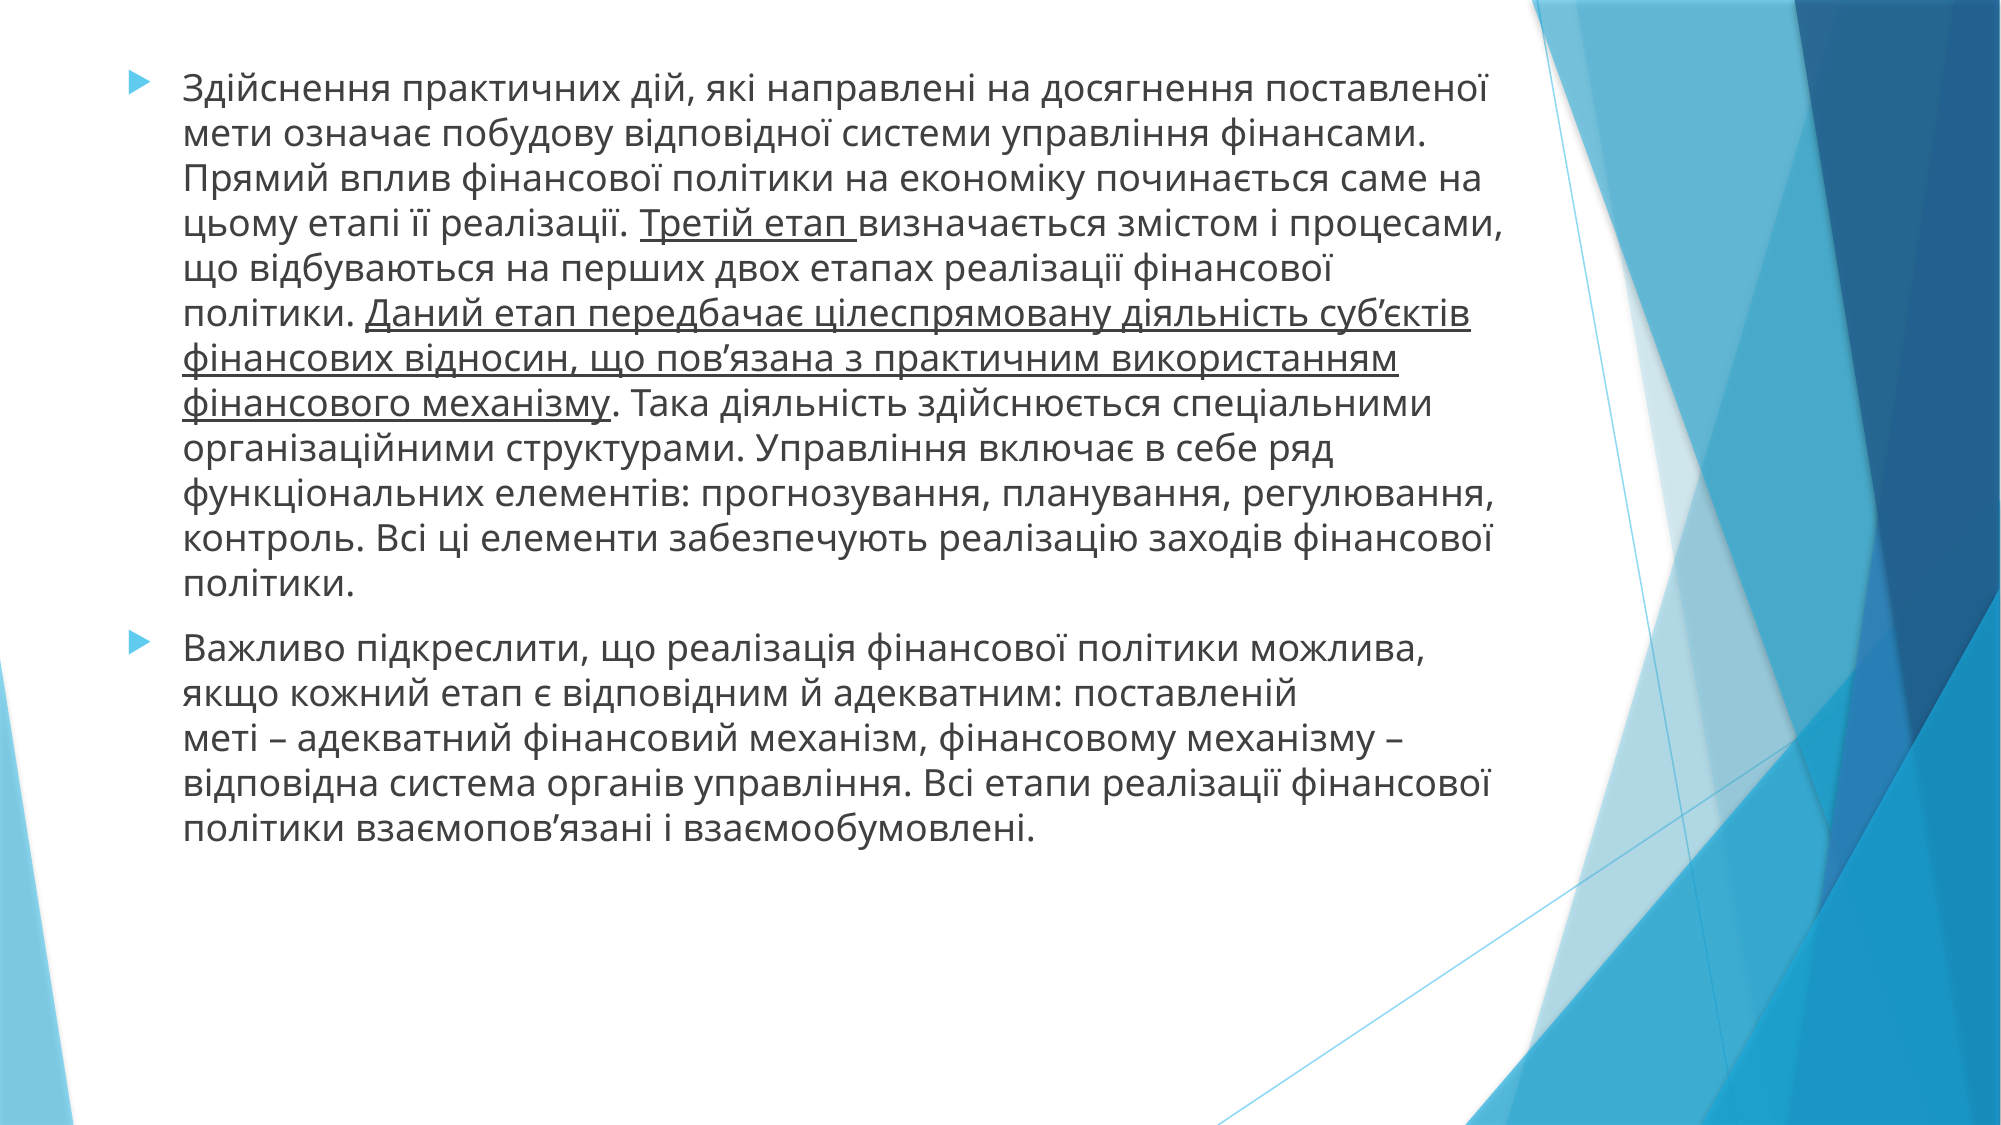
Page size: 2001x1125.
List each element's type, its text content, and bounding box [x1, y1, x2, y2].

list Здійснення практичних дій, які направлені на досягнення поставленої мети означає побудову відповідної системи управління фінансами. Прямий вплив фінансової політики на економіку починається саме на цьому етапі її реалізації. Третій етап визначається змістом і процесами, що відбуваються на перших двох етапах реалізації фінансової політики. Даний етап передбачає цілеспрямовану діяльність суб’єктів фінансових відносин, що пов’язана з практичним використанням фінансового механізму. Така діяльність здійснюється спеціальними організаційними структурами. Управління включає в себе ряд функціональних елементів: прогнозування, планування, регулювання, контроль. Всі ці елементи забезпечують реалізацію заходів фінансової політики. Важливо підкреслити, що реалізація фінансової політики можлива, якщо кожний етап є відповідним й адекватним: поставленій меті – адекватний фінансовий механізм, фінансовому механізму – відповідна система органів управління. Всі етапи реалізації фінансової політики взаємопов’язані і взаємообумовлені. [111, 55, 1522, 992]
